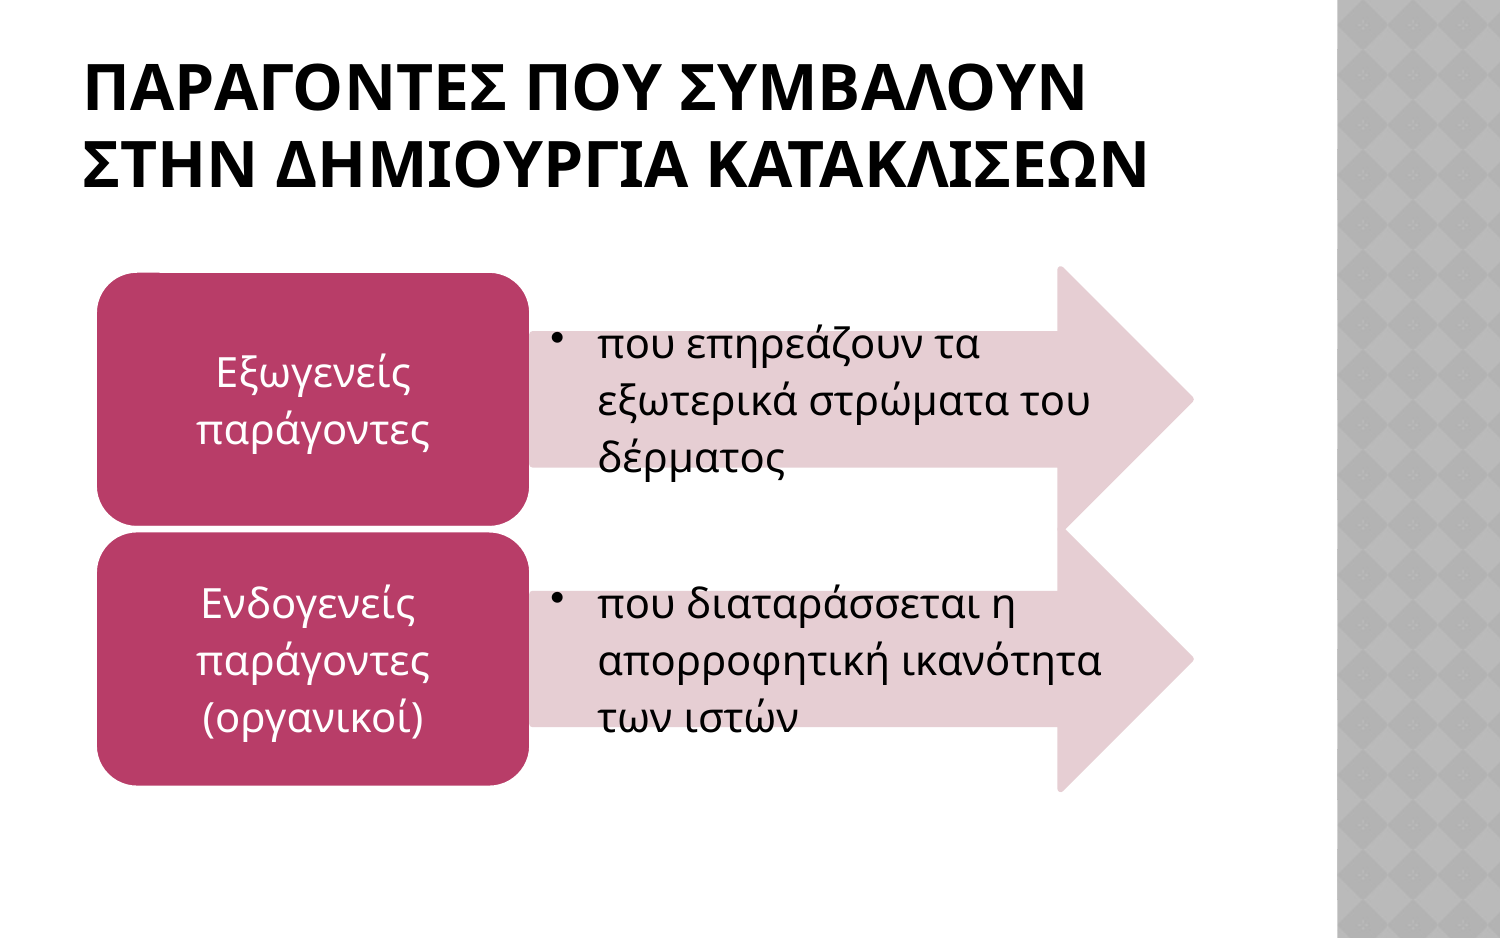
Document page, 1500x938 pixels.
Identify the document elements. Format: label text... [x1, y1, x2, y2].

title ΠαρaγοντεΣ που συμβαλουν στην δημιουργια κατακλισεων [75, 43, 1263, 200]
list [93, 269, 1191, 790]
